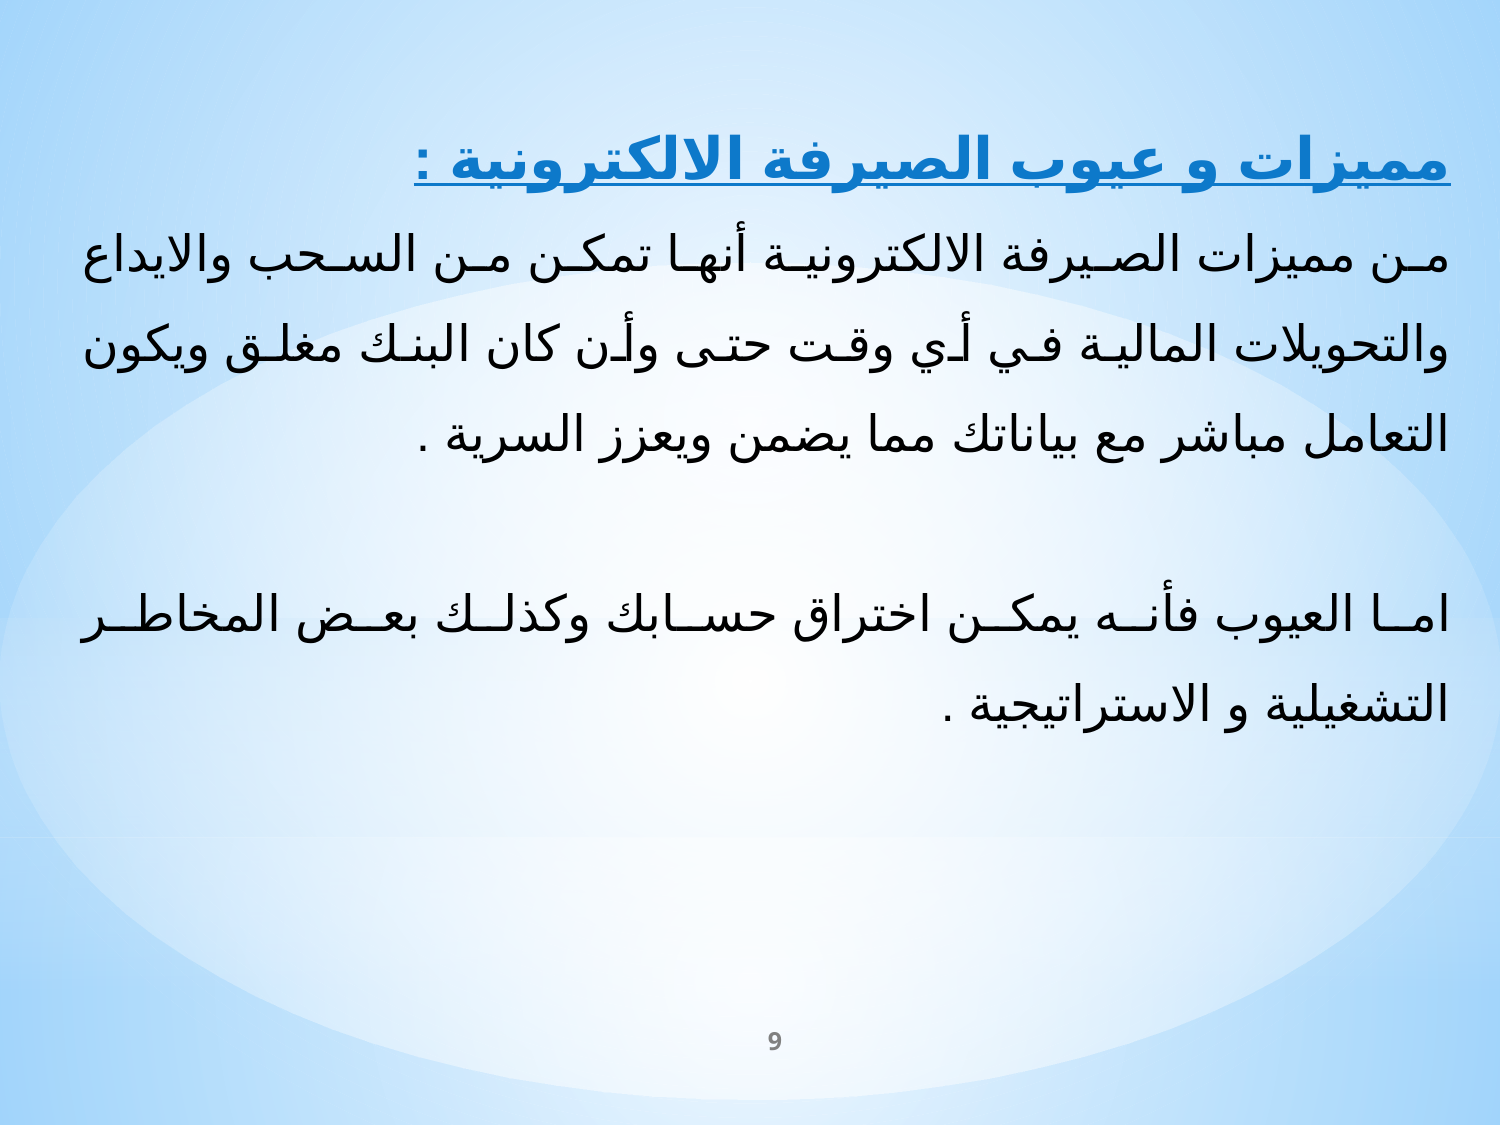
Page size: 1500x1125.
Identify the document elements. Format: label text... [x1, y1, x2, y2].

text_box مميزات و عيوب الصيرفة الالكترونية : من مميزات الصيرفة الالكترونية أنها تمكن من السحب والايداع والتحويلات المالية في أي وقت حتى وأن كان البنك مغلق ويكون التعامل مباشر مع بياناتك مما يضمن ويعزز السرية . اما العيوب فأنه يمكن اختراق حسابك وكذلك بعض المخاطر التشغيلية و الاستراتيجية . [67, 78, 1466, 739]
slide_number 9 [624, 1012, 925, 1073]
